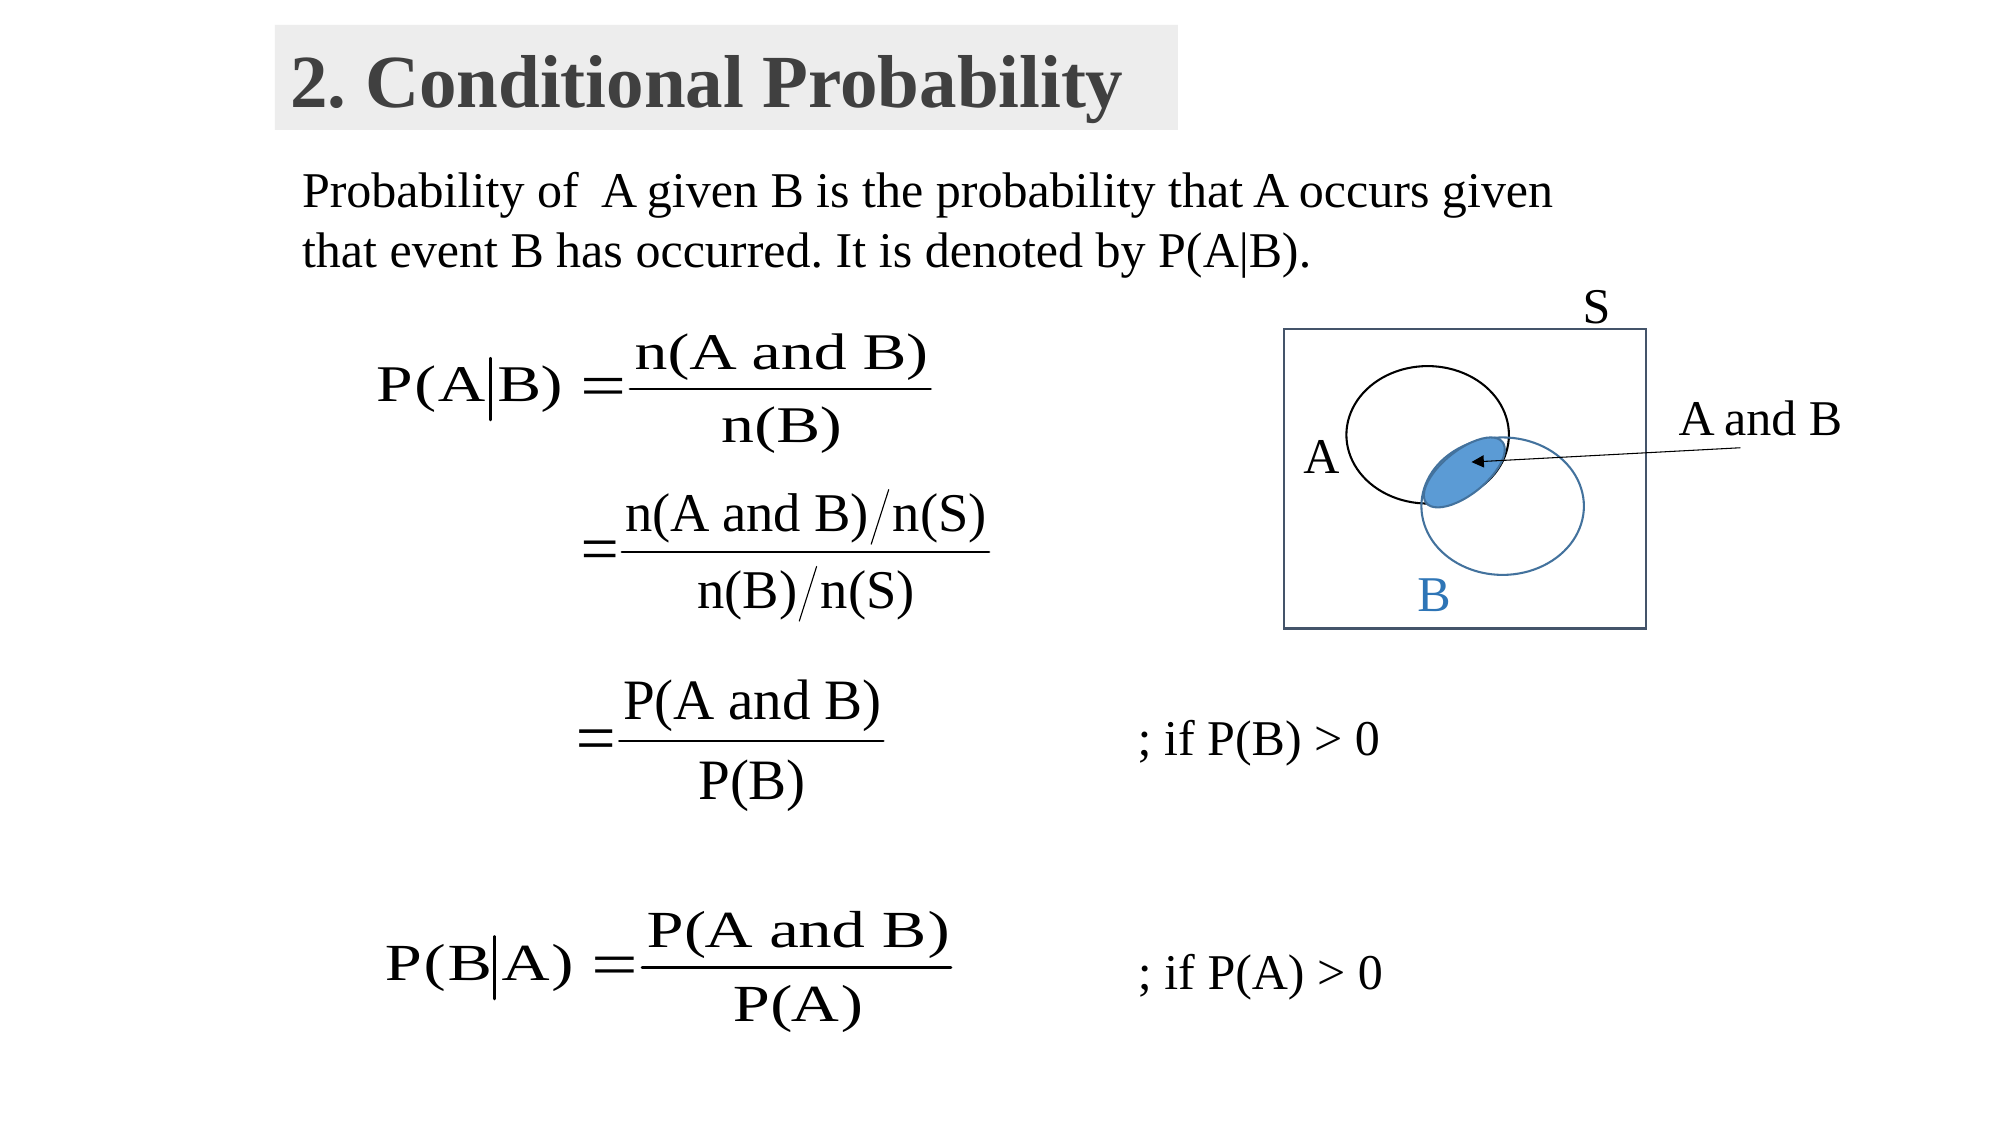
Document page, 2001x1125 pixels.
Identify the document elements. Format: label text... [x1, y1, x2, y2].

text_box A [1283, 416, 1359, 491]
text_box ; if P(B) > 0 [1122, 697, 1396, 773]
text_box B [1396, 553, 1472, 629]
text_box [1471, 447, 1741, 462]
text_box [366, 320, 942, 463]
text_box [1496, 436, 1547, 447]
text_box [374, 897, 964, 1042]
text_box [1283, 328, 1647, 447]
text_box A and B [1647, 378, 1874, 453]
text_box 2. Conditional Probability [274, 24, 1179, 131]
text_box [570, 479, 1002, 634]
text_box [1348, 365, 1510, 505]
text_box [1422, 436, 1506, 509]
text_box ; if P(A) > 0 [1123, 931, 1399, 1007]
text_box [1283, 462, 1647, 630]
text_box [1420, 446, 1585, 576]
text_box Probability of A given B is the probability that A occurs given that event B has occurred. It is denoted by P(A|B). [286, 149, 1626, 286]
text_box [394, 665, 893, 822]
text_box S [1558, 266, 1634, 341]
